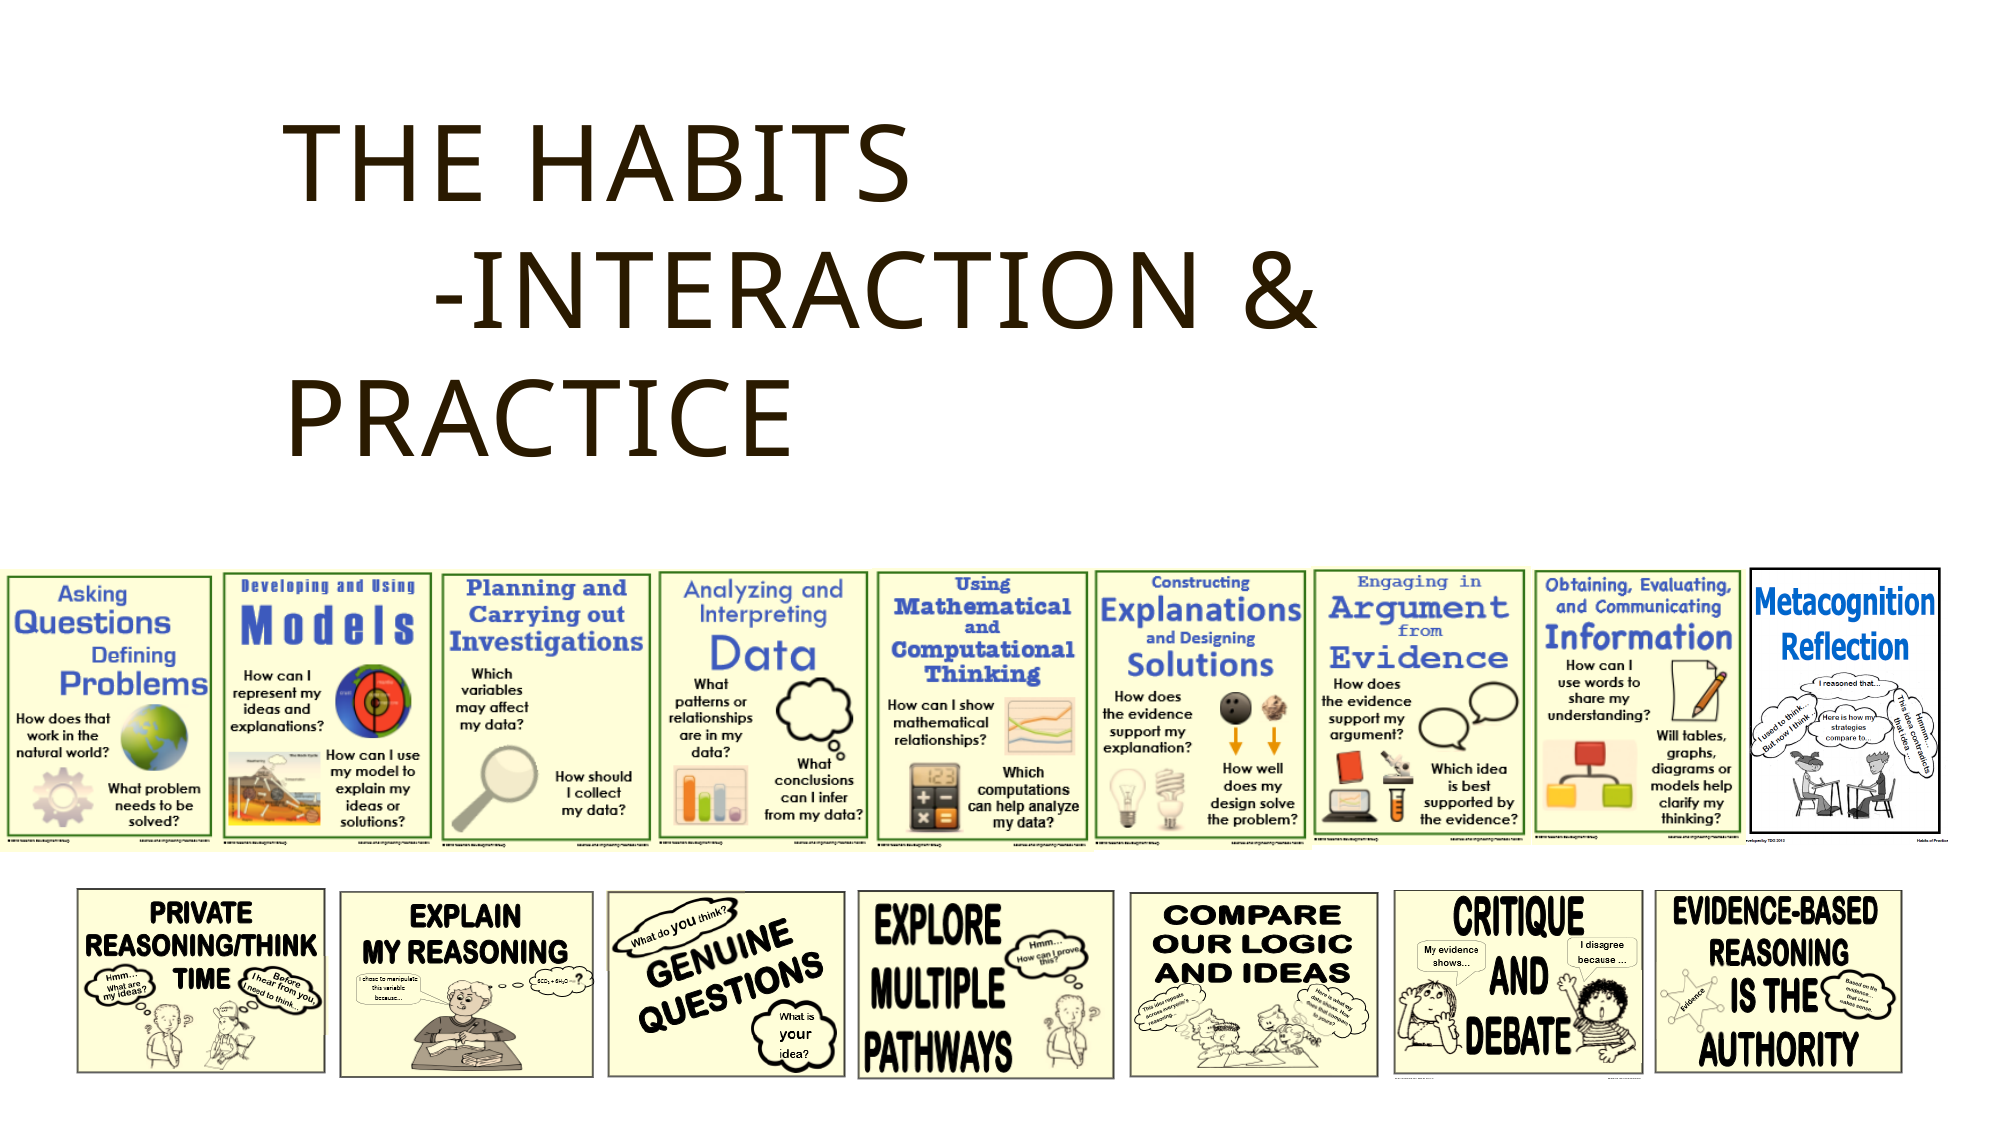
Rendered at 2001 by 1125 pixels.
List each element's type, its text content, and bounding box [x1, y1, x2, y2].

text_box The Habits -Interaction & Practice [267, 87, 1730, 485]
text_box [0, 566, 1948, 1081]
